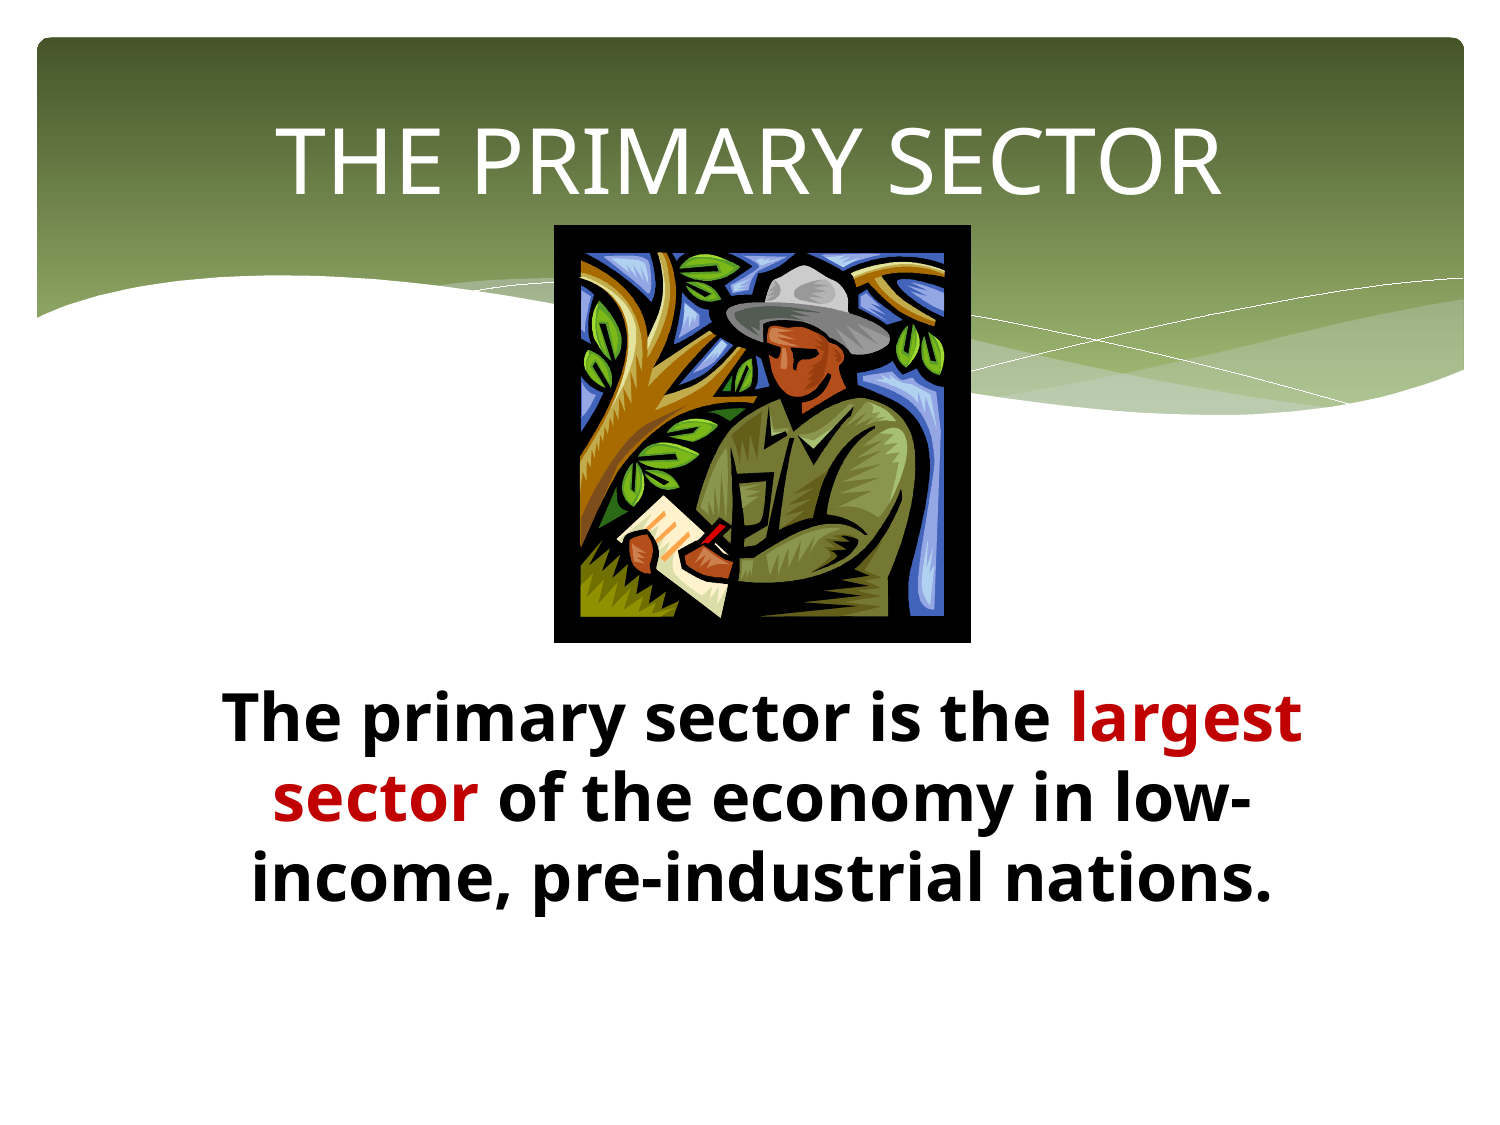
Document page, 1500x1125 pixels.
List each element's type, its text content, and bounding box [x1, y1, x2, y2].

text_box The primary sector is the largest sector of the economy in low-income, pre-industrial nations. [187, 587, 1338, 993]
picture [553, 224, 972, 644]
title THE PRIMARY SECTOR [74, 55, 1426, 262]
